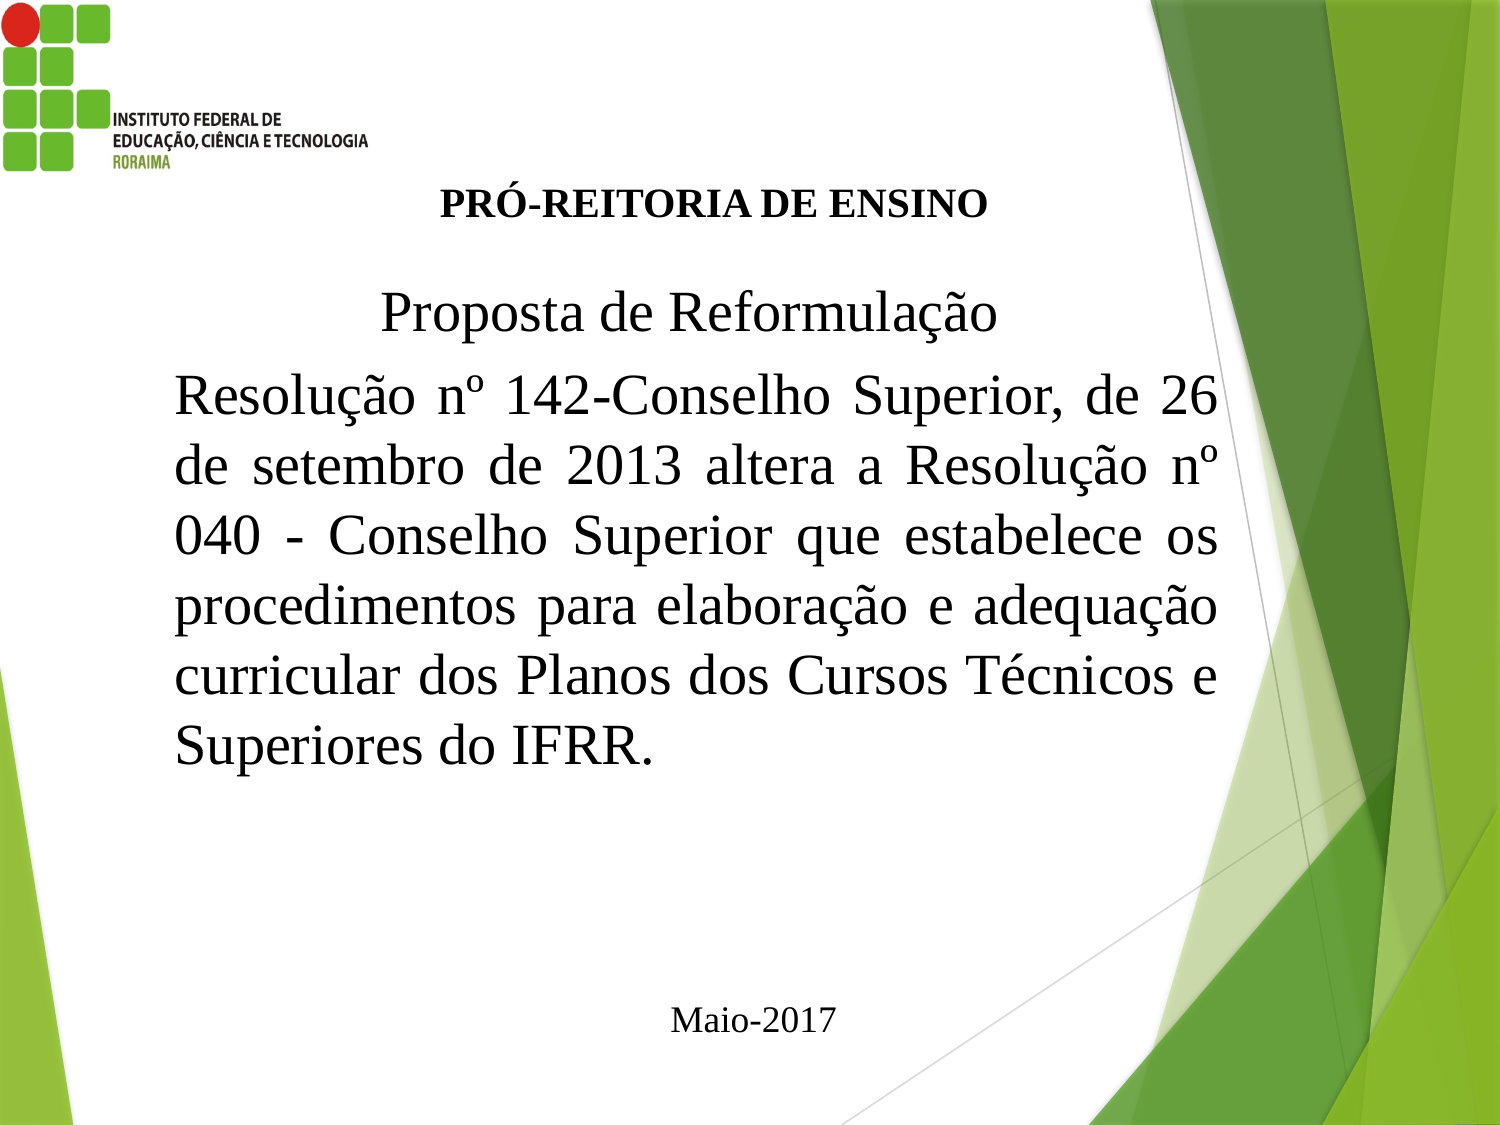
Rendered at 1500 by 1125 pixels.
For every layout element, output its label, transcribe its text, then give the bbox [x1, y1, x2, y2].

text_box Maio-2017 [423, 987, 1085, 1048]
list Proposta de Reformulação Resolução nº 142-Conselho Superior, de 26 de setembro de 2013 altera a Resolução nº 040 - Conselho Superior que estabelece os procedimentos para elaboração e adequação curricular dos Planos dos Cursos Técnicos e Superiores do IFRR. [159, 172, 1235, 1005]
picture [1, 1, 369, 174]
text_box PRÓ-REITORIA DE ENSINO [277, 168, 1152, 234]
